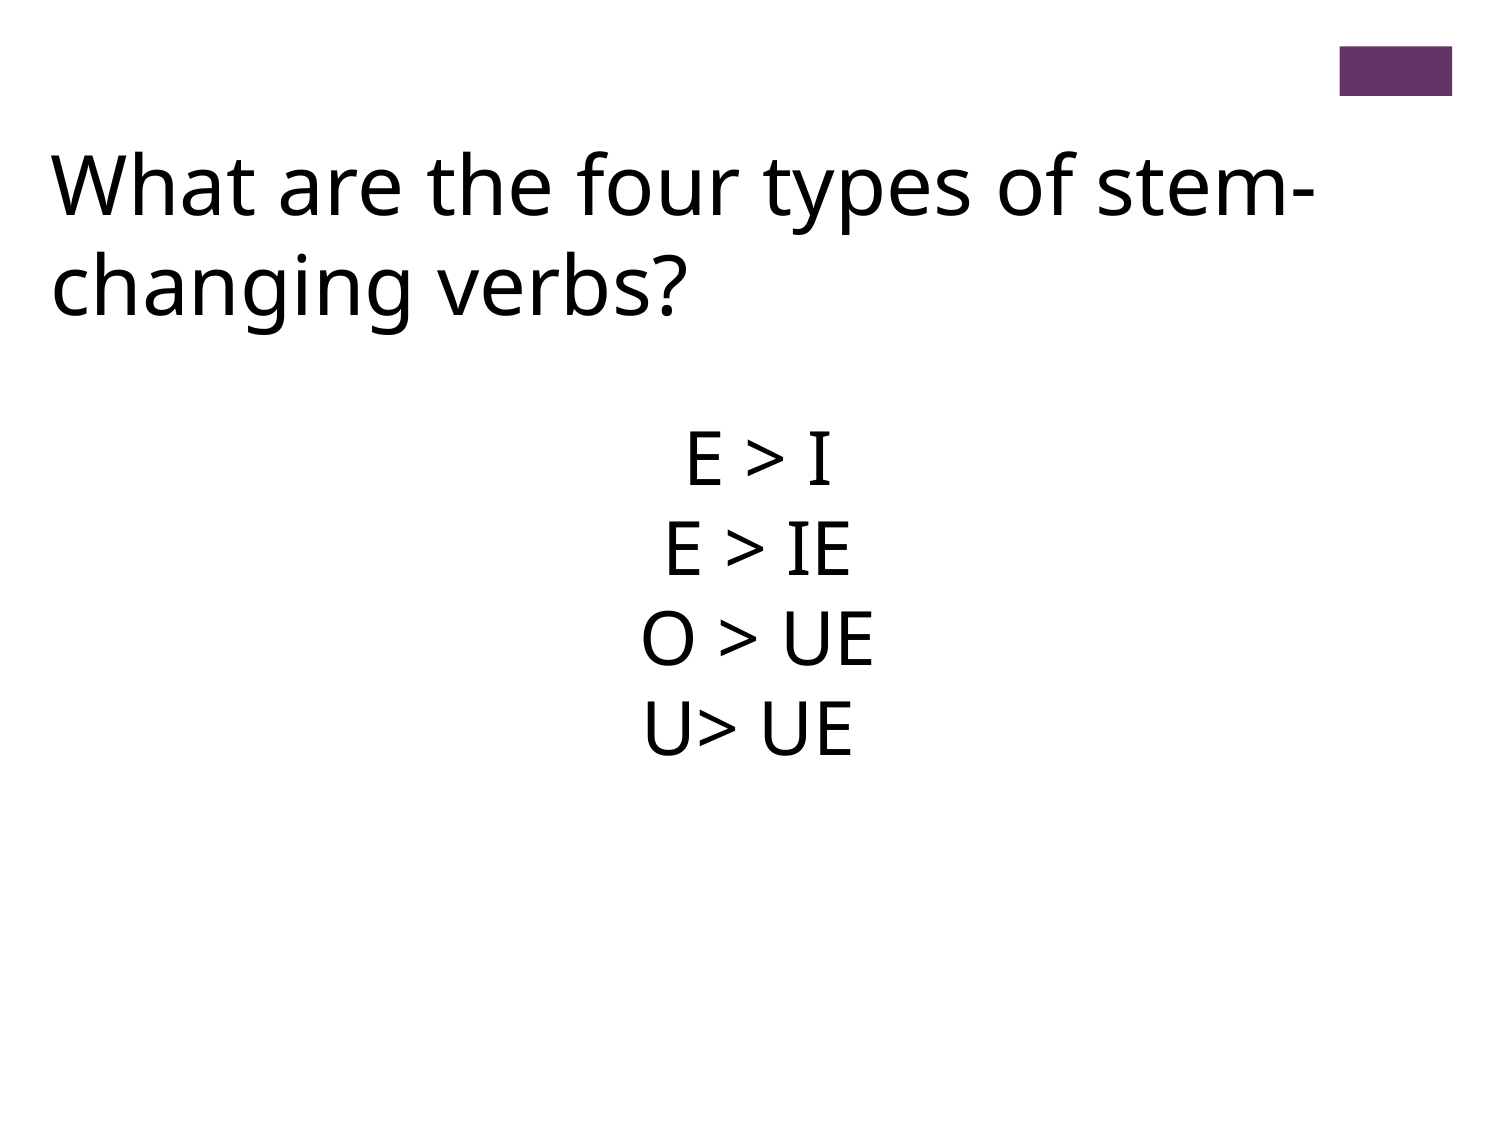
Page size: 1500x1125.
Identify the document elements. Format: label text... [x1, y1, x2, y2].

text_box E > I E > IE O > UE U> UE [252, 402, 1264, 778]
text_box What are the four types of stem-changing verbs? [36, 124, 1450, 340]
